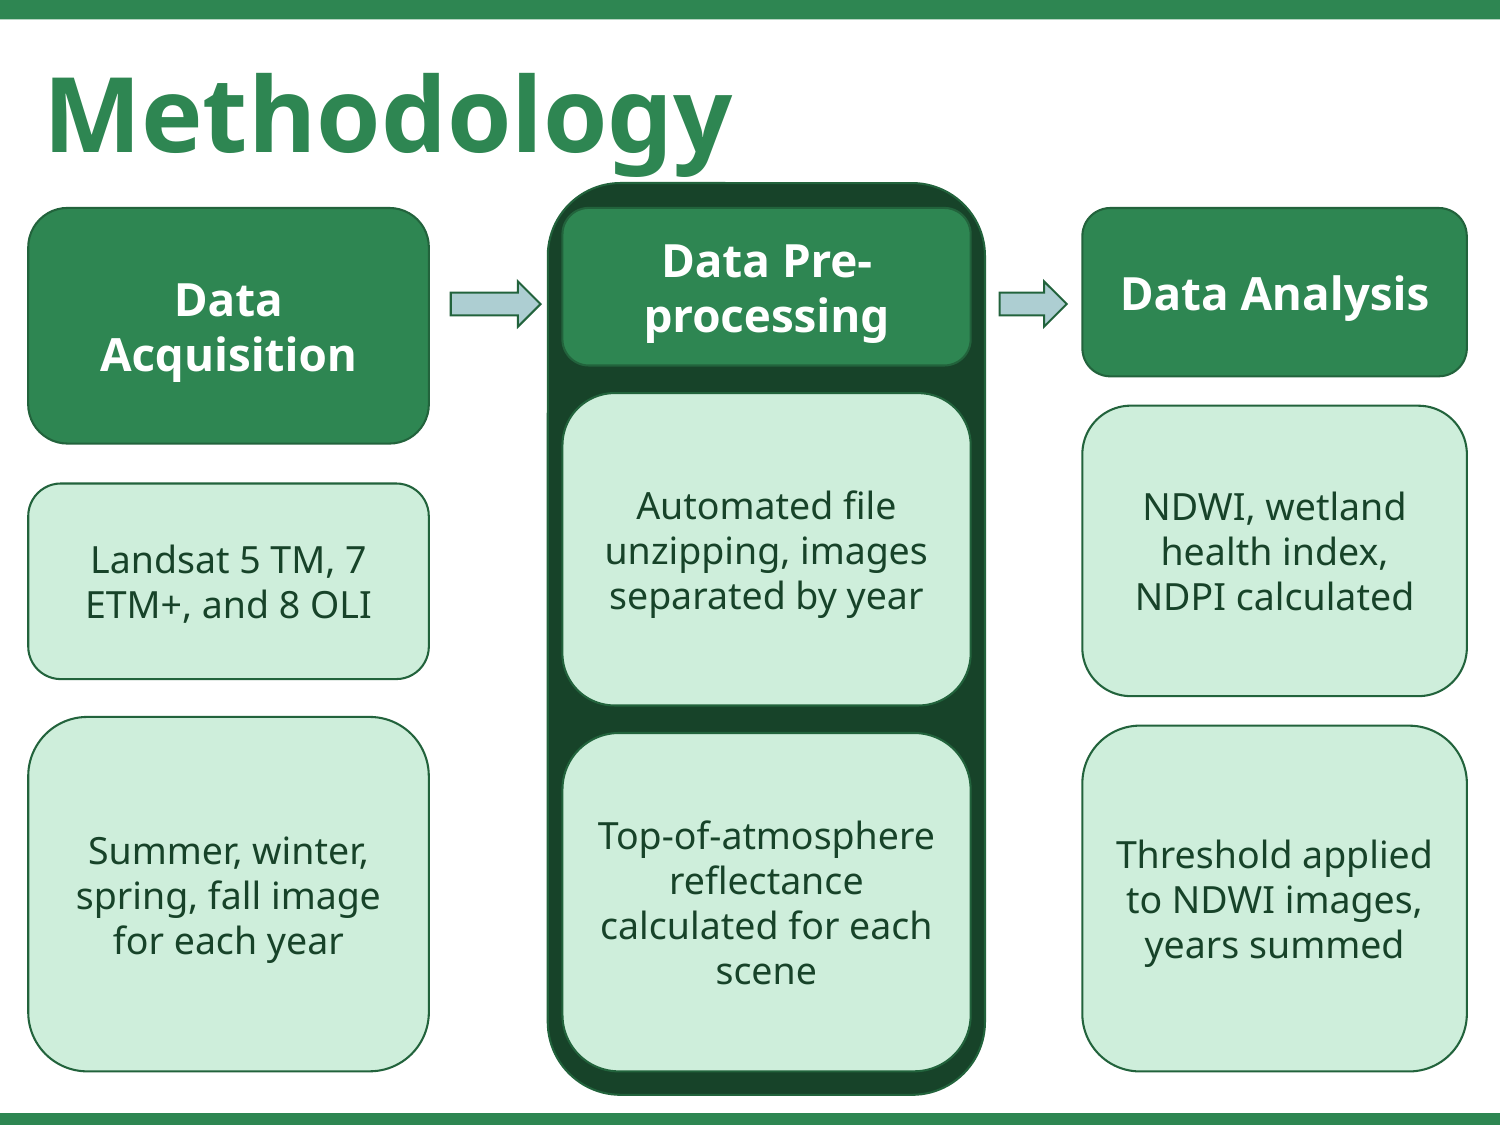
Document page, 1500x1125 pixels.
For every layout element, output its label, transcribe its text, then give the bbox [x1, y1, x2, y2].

text_box [449, 278, 542, 330]
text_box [1082, 207, 1467, 1072]
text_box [562, 207, 971, 1072]
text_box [28, 207, 429, 1072]
text_box [546, 210, 562, 1067]
text_box [565, 184, 968, 207]
text_box [998, 278, 1069, 330]
list Methodology [28, 48, 1365, 184]
text_box [566, 1072, 967, 1096]
text_box [971, 211, 987, 1067]
